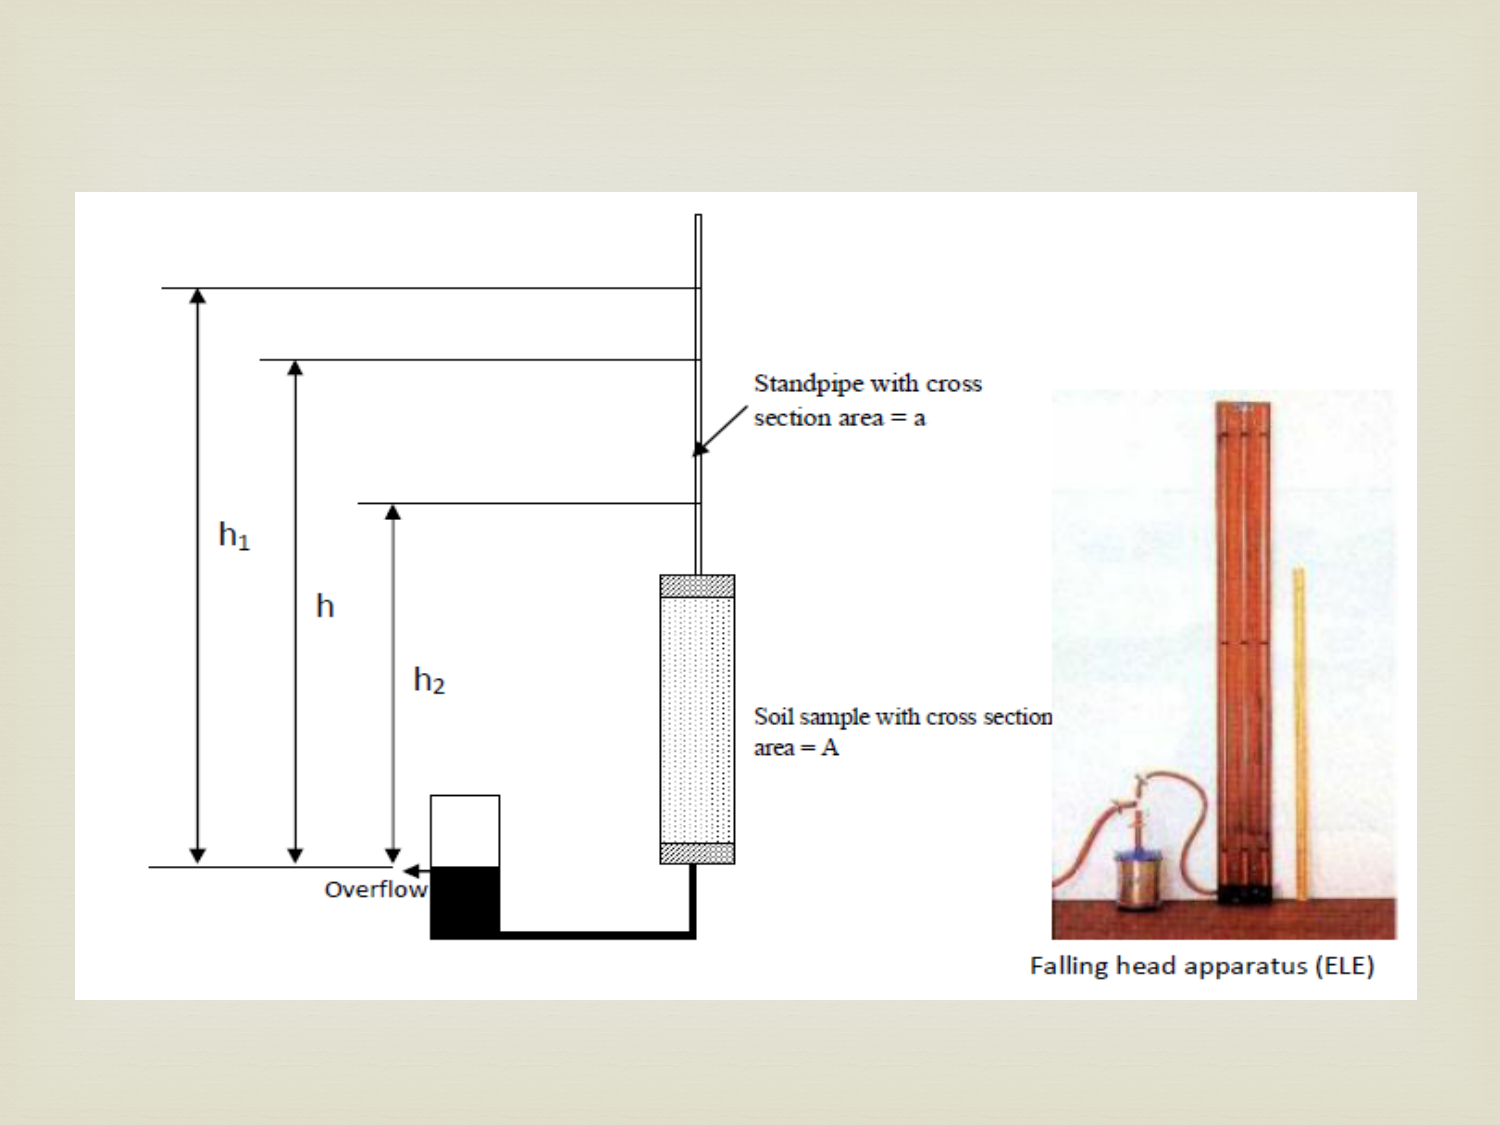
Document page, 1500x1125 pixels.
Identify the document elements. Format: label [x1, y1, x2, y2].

picture [74, 192, 1417, 1001]
